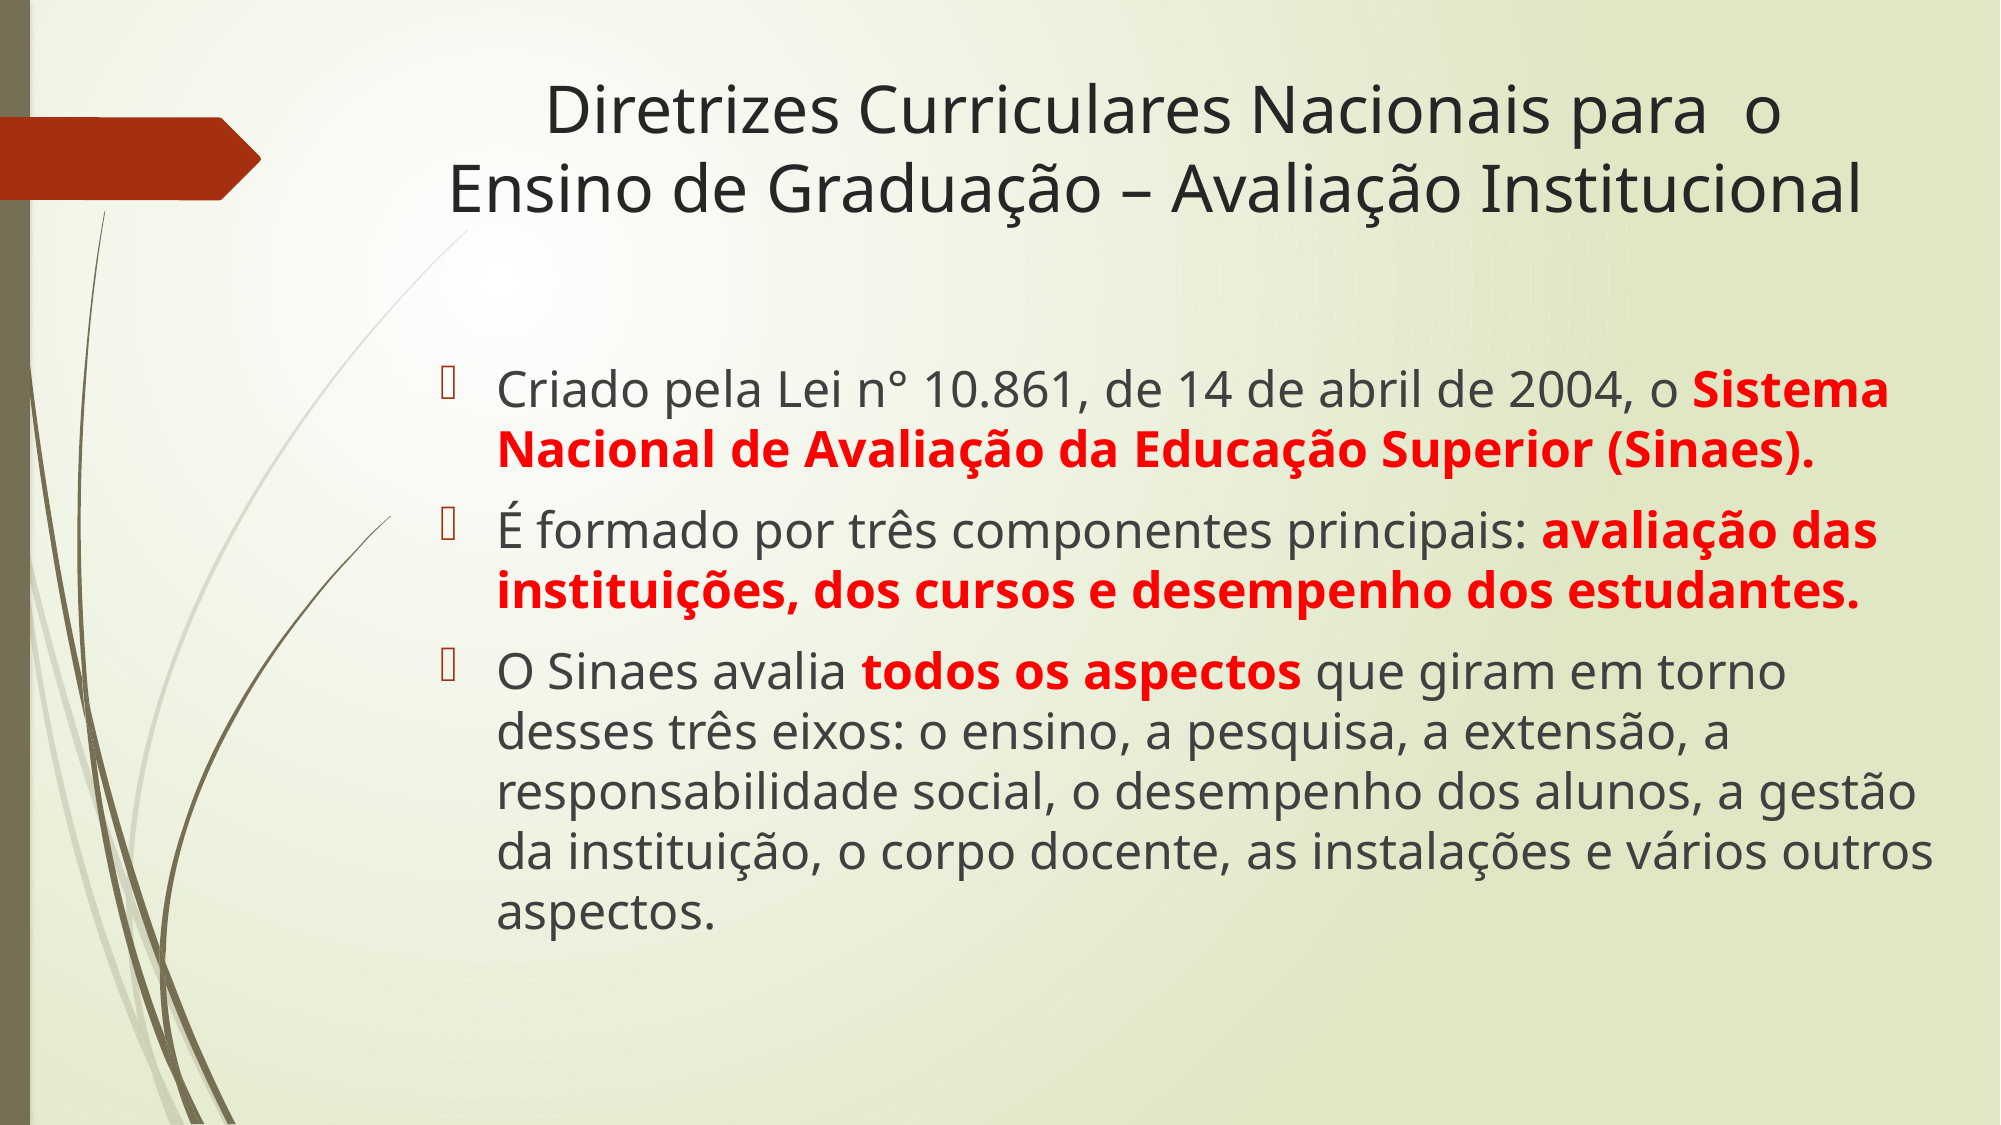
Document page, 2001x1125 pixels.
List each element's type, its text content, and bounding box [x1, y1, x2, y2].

list Criado pela Lei n° 10.861, de 14 de abril de 2004, o Sistema Nacional de Avaliação da Educação Superior (Sinaes). É formado por três componentes principais: avaliação das instituições, dos cursos e desempenho dos estudantes. O Sinaes avalia todos os aspectos que giram em torno desses três eixos: o ensino, a pesquisa, a extensão, a responsabilidade social, o desempenho dos alunos, a gestão da instituição, o corpo docente, as instalações e vários outros aspectos. [424, 350, 1972, 1065]
title Diretrizes Curriculares Nacionais para o Ensino de Graduação – Avaliação Institucional [425, 60, 1888, 313]
